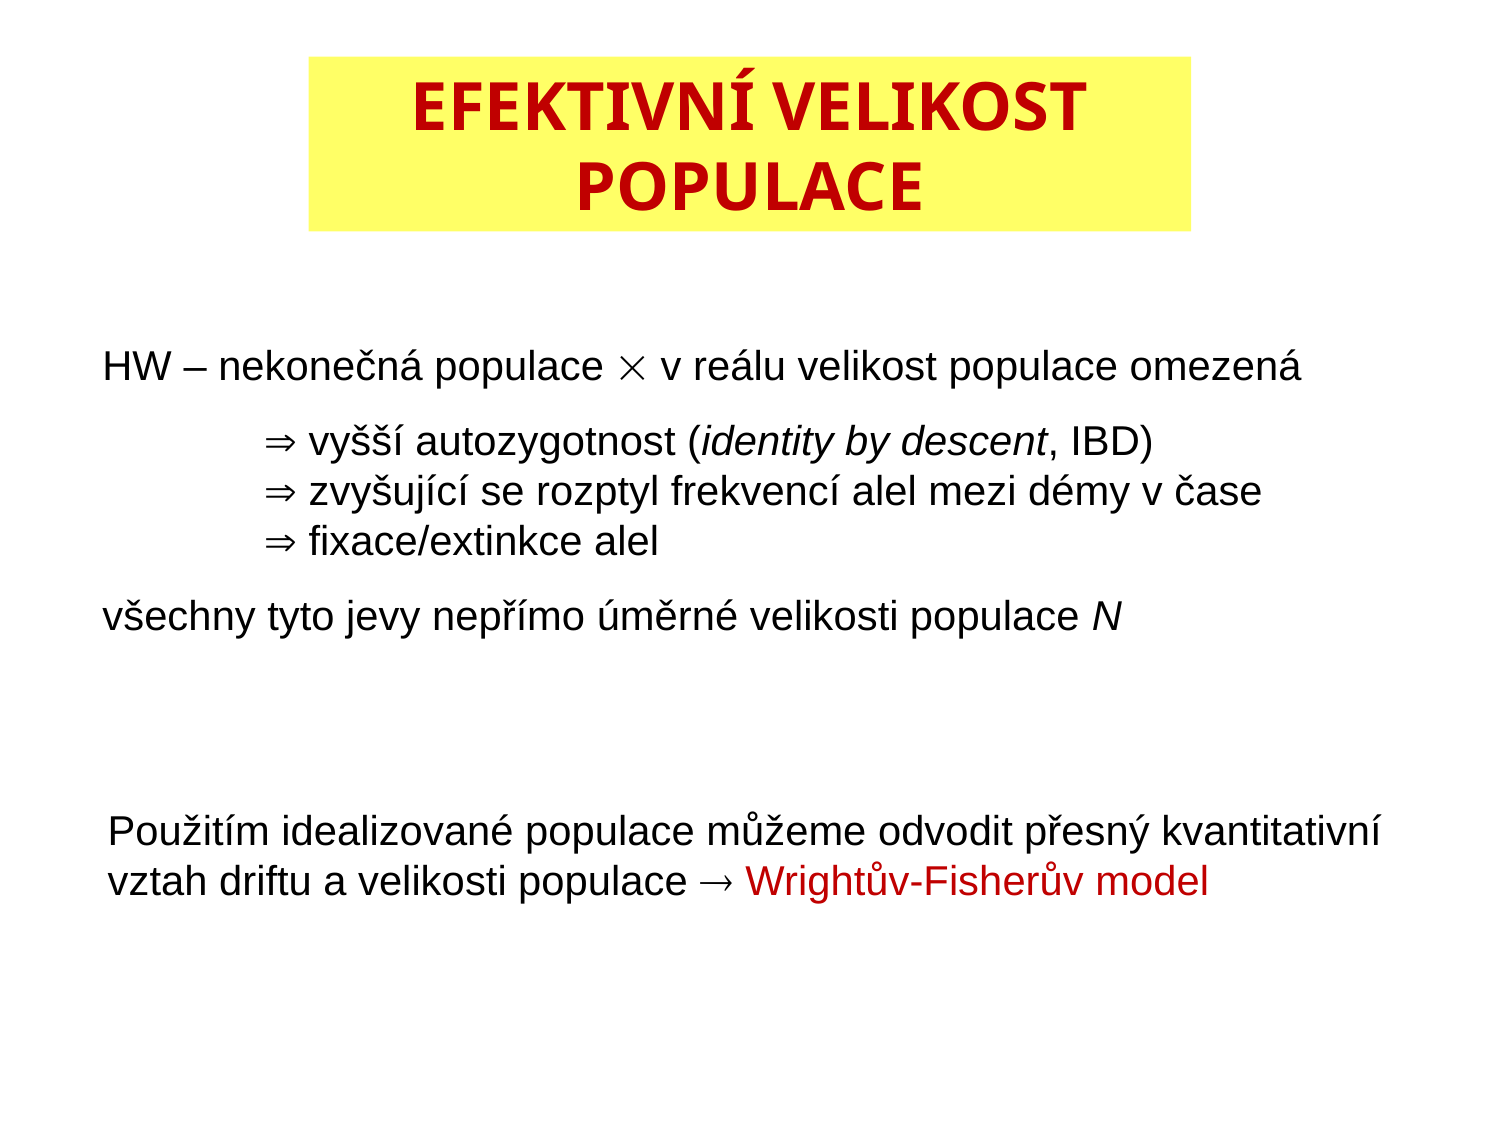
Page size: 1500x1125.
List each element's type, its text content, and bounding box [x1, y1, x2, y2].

text_box HW – nekonečná populace  v reálu velikost populace omezená  vyšší autozygotnost (identity by descent, IBD)  zvyšující se rozptyl frekvencí alel mezi démy v čase  fixace/extinkce alel všechny tyto jevy nepřímo úměrné velikosti populace N [87, 331, 1340, 647]
text_box Použitím idealizované populace můžeme odvodit přesný kvantitativní vztah driftu a velikosti populace  Wrightův-Fisherův model [93, 796, 1409, 912]
text_box EFEKTIVNÍ VELIKOST POPULACE [308, 56, 1192, 232]
